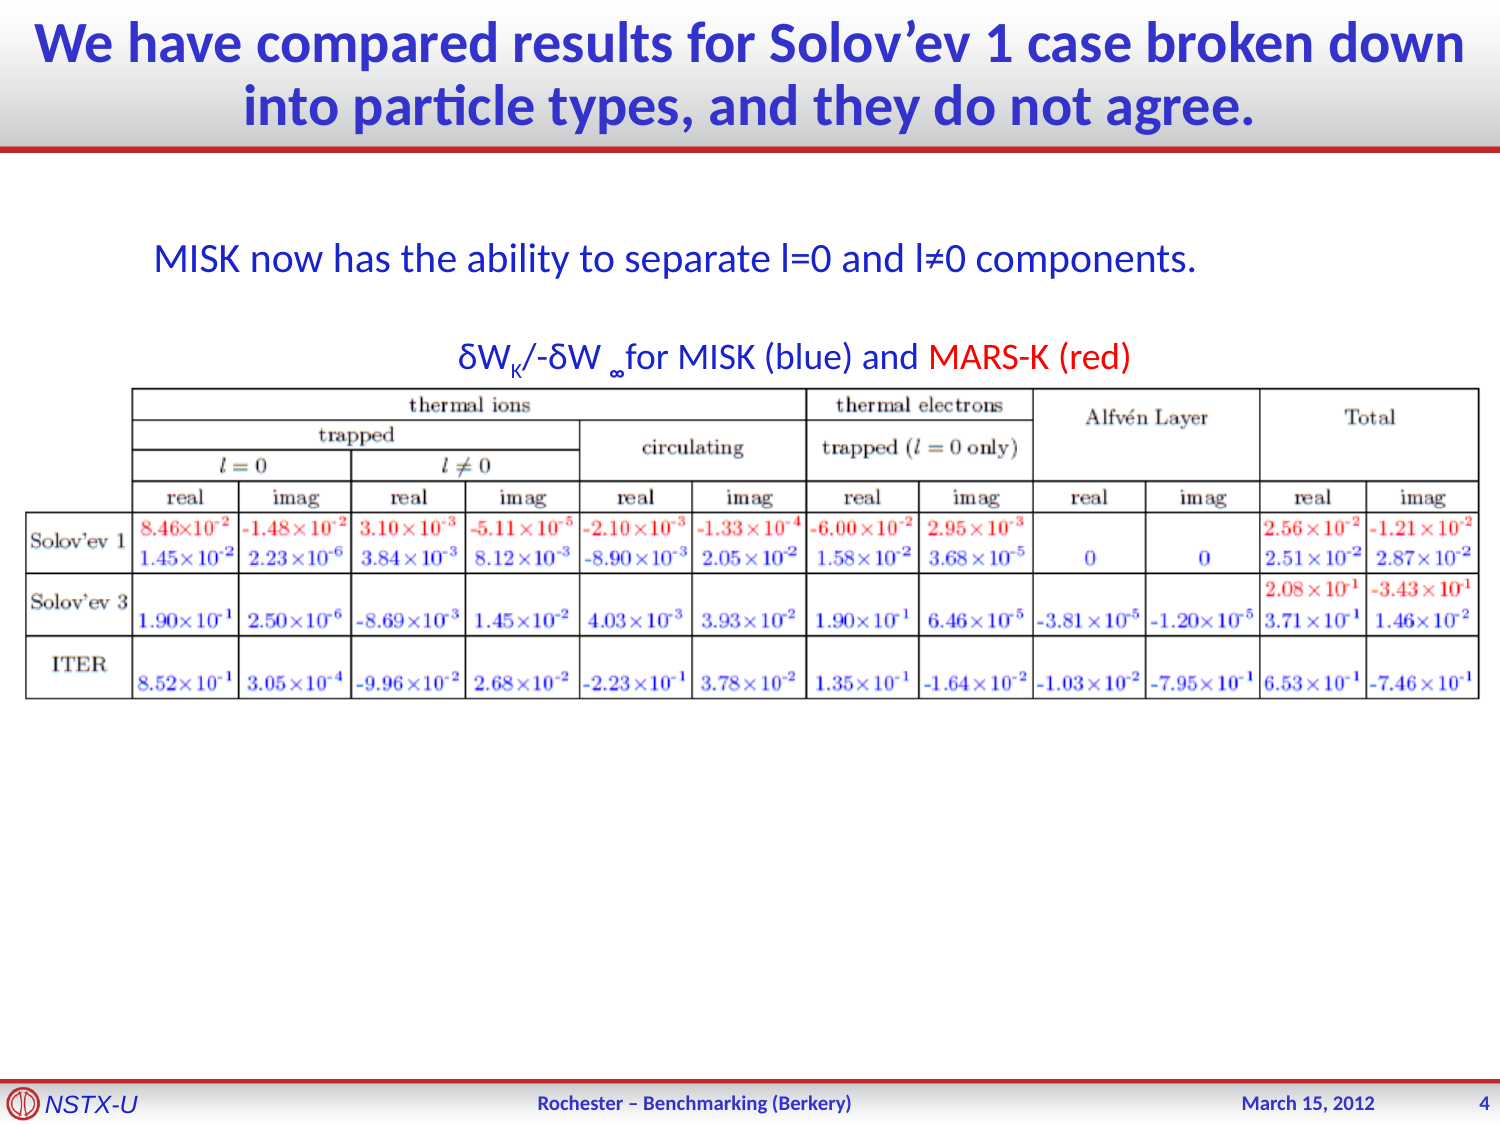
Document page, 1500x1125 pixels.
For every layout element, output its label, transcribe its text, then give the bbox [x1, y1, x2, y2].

title We have compared results for Solov’ev 1 case broken down into particle types, and they do not agree. [0, 0, 568, 150]
text_box δWK/-δW ͚ for MISK (blue) and MARS-K (red) [932, 311, 1304, 391]
title We have compared results for Solov’ev 1 case broken down into particle types, and they do not agree. [932, 0, 1500, 150]
text_box δWK/-δW ͚ for MISK (blue) and MARS-K (red) [285, 311, 568, 391]
text_box MISK now has the ability to separate l=0 and l≠0 components. [932, 223, 1214, 288]
text_box MISK now has the ability to separate l=0 and l≠0 components. [138, 223, 568, 288]
picture [0, 0, 1500, 1125]
